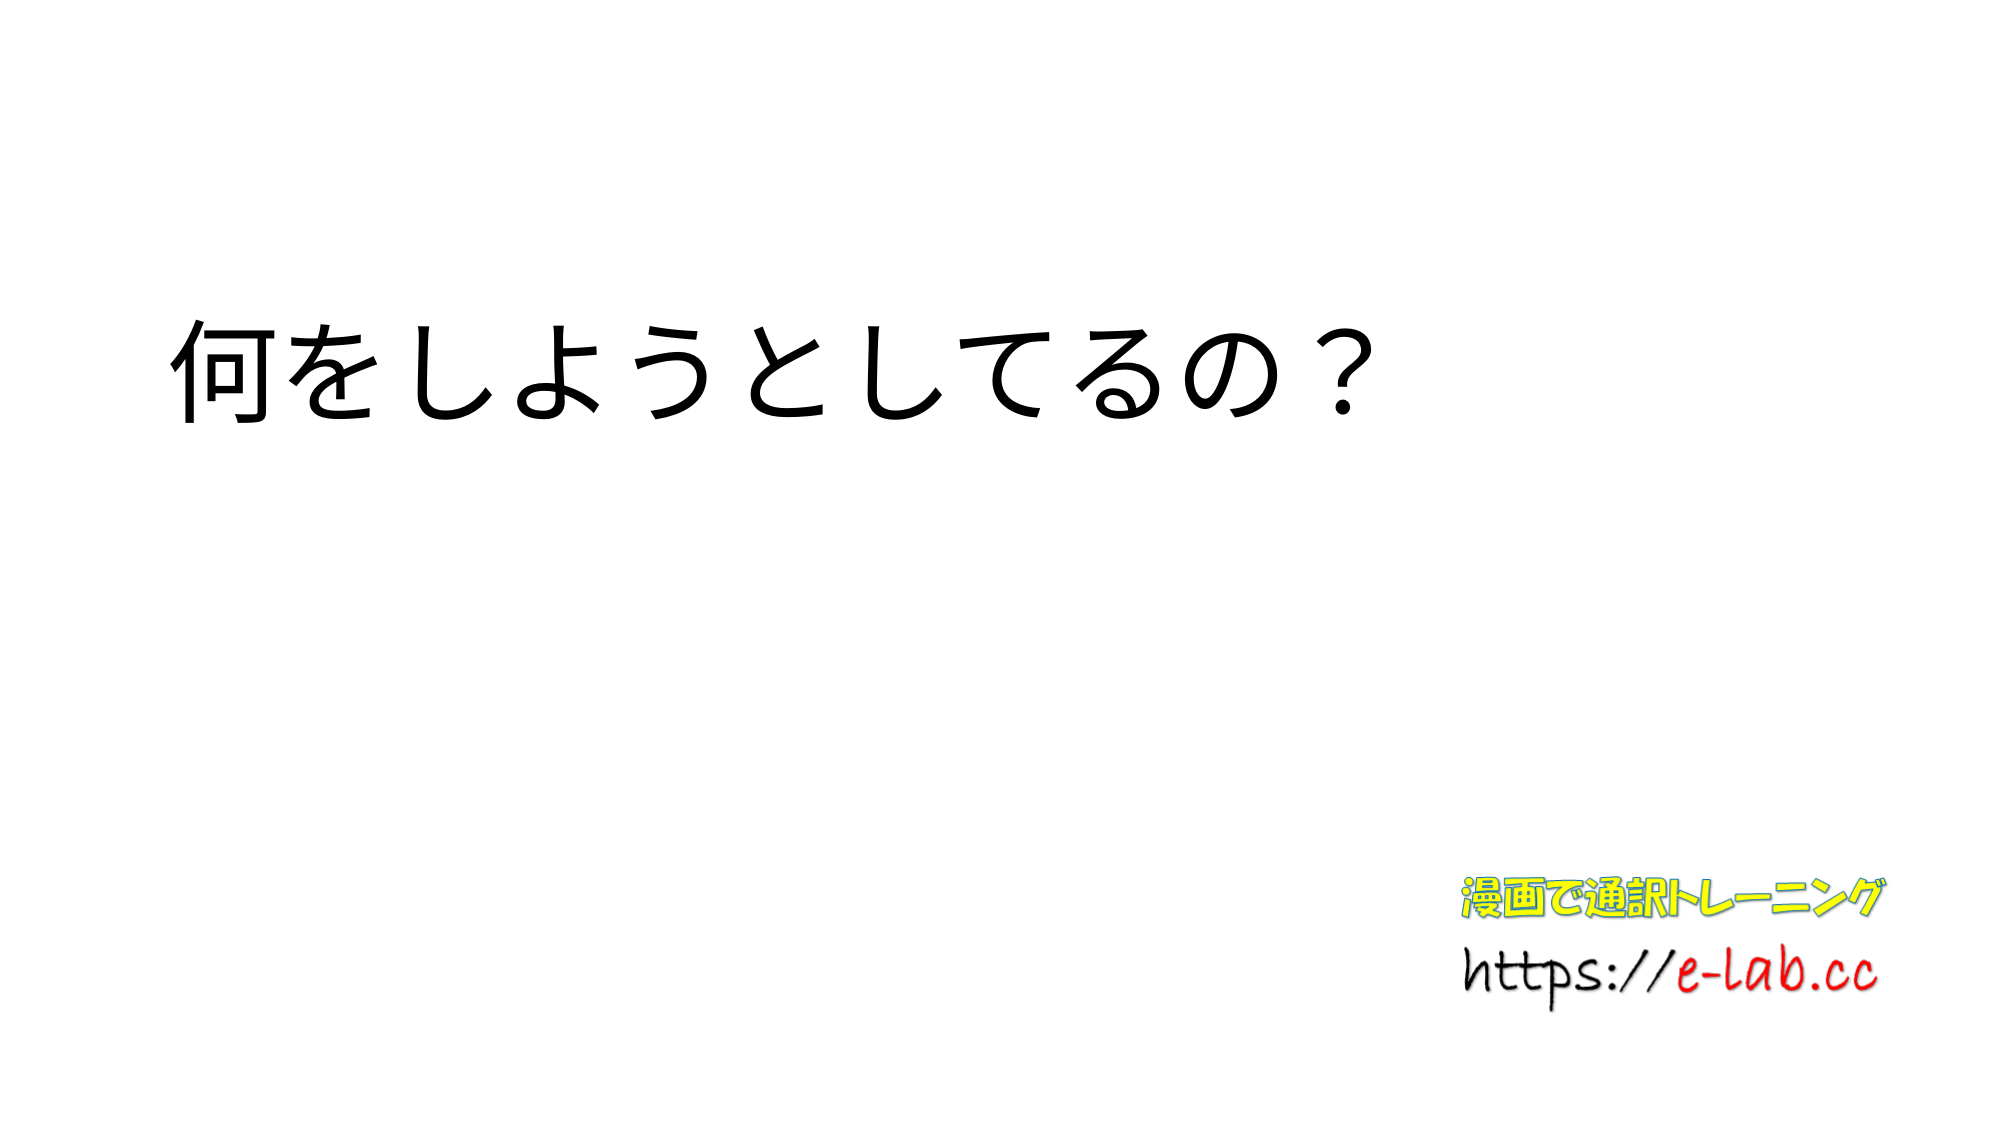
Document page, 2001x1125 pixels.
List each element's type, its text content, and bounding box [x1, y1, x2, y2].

picture [1417, 861, 1924, 1061]
title 何をしようとしてるの？ [151, 256, 2000, 445]
